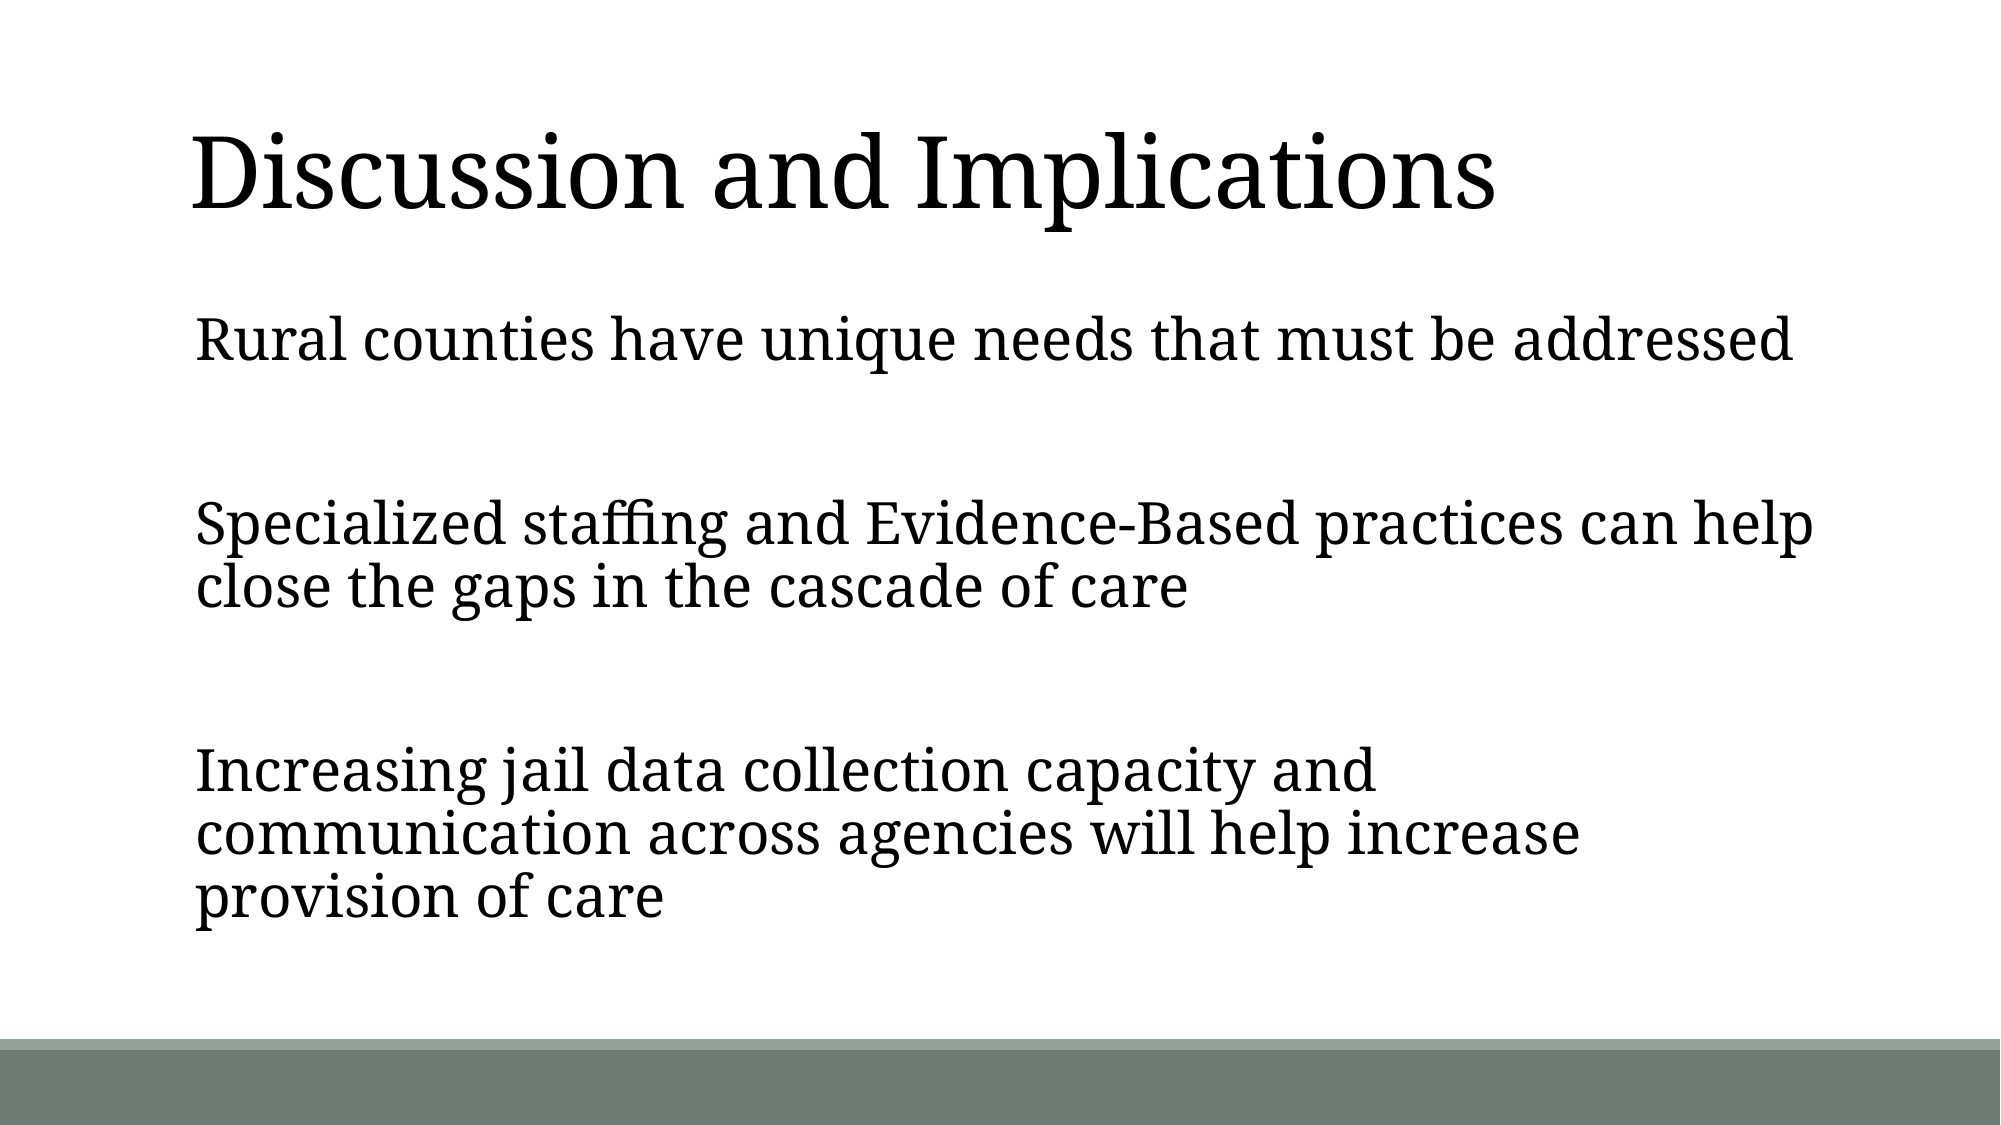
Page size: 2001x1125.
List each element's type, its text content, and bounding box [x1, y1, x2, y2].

list Rural counties have unique needs that must be addressed Specialized staffing and Evidence-Based practices can help close the gaps in the cascade of care Increasing jail data collection capacity and communication across agencies will help increase provision of care [180, 302, 1830, 963]
title Discussion and Implications [174, 87, 1825, 237]
